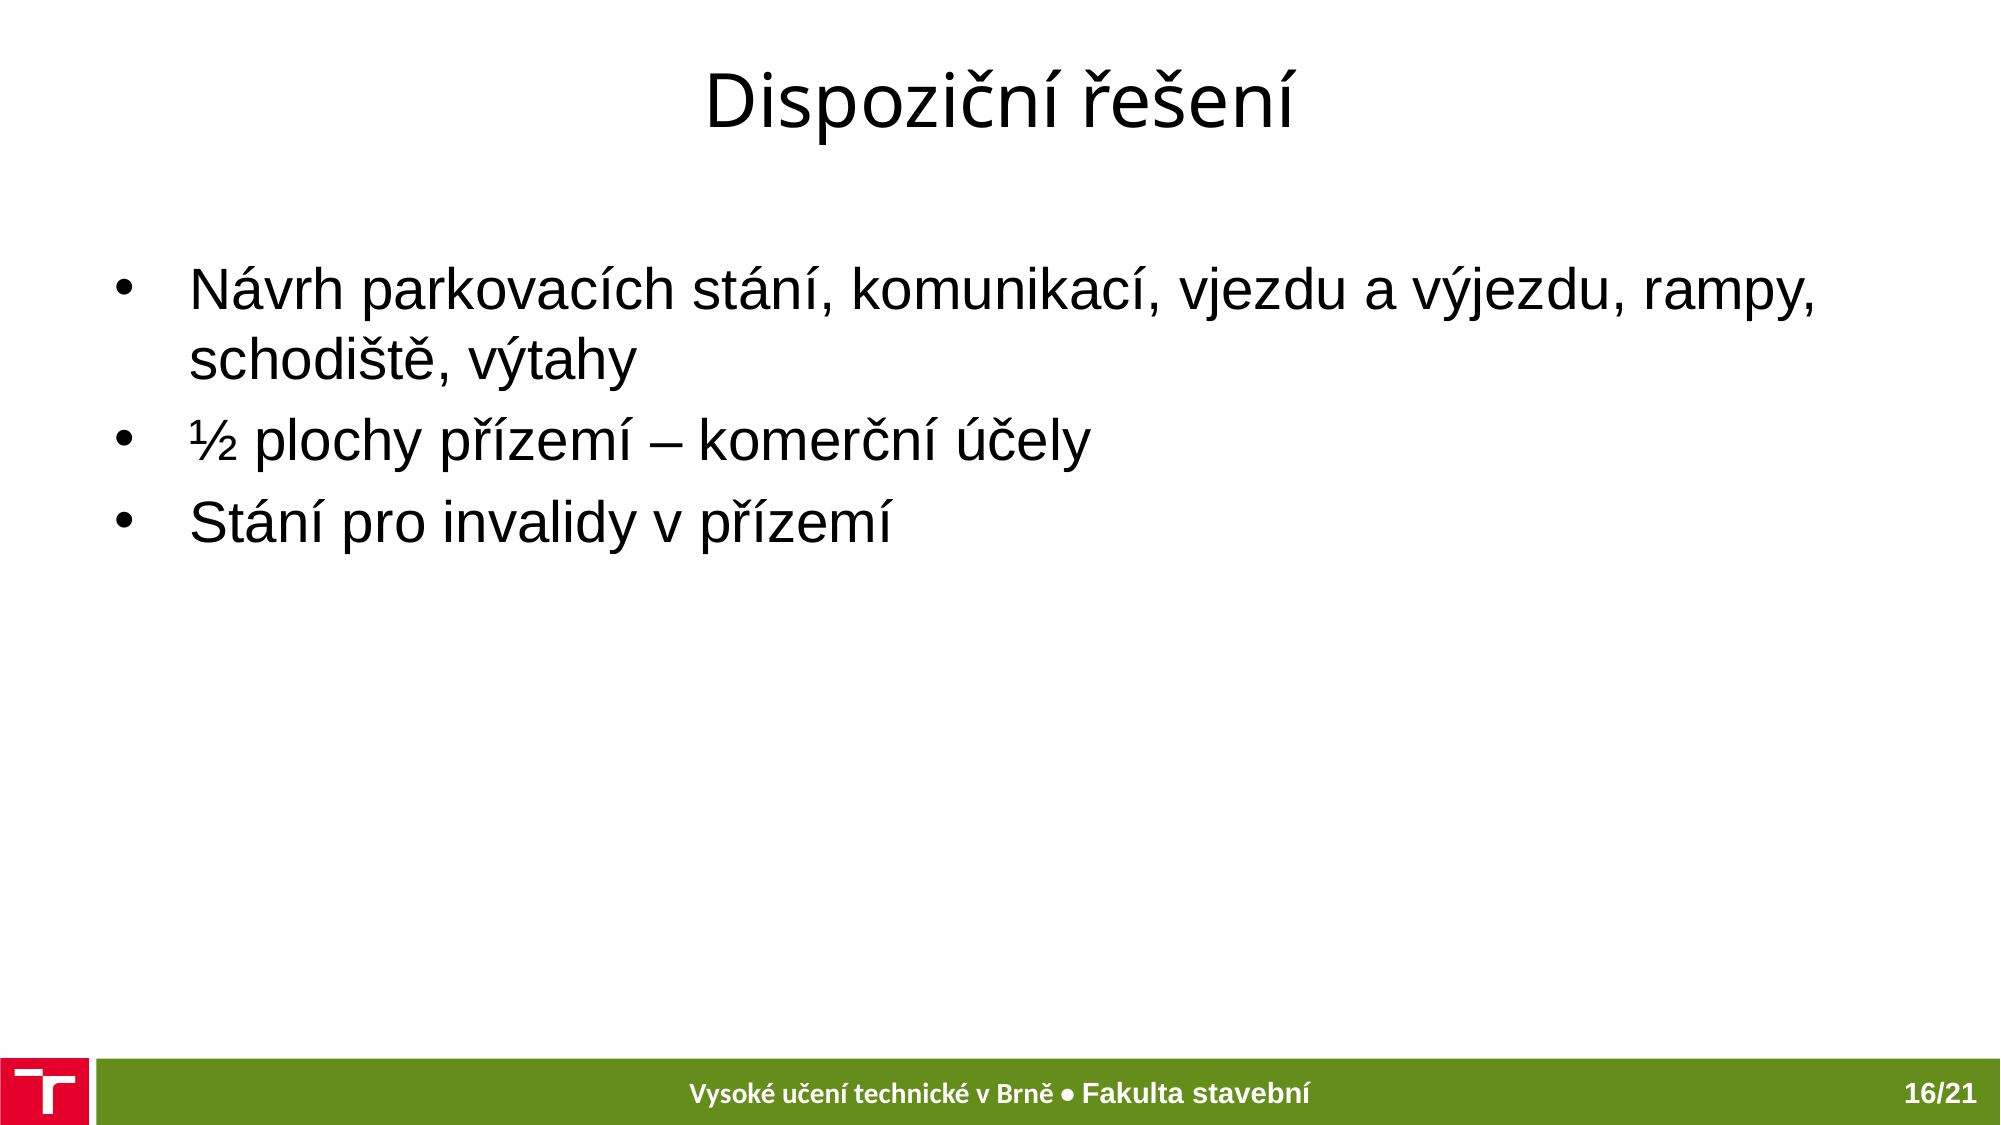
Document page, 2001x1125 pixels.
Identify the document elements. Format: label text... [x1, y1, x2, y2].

title Dispoziční řešení [99, 45, 1900, 209]
picture [0, 1058, 89, 1125]
list Návrh parkovacích stání, komunikací, vjezdu a výjezdu, rampy, schodiště, výtahy ½ plochy přízemí – komerční účely Stání pro invalidy v přízemí [99, 243, 1900, 1005]
